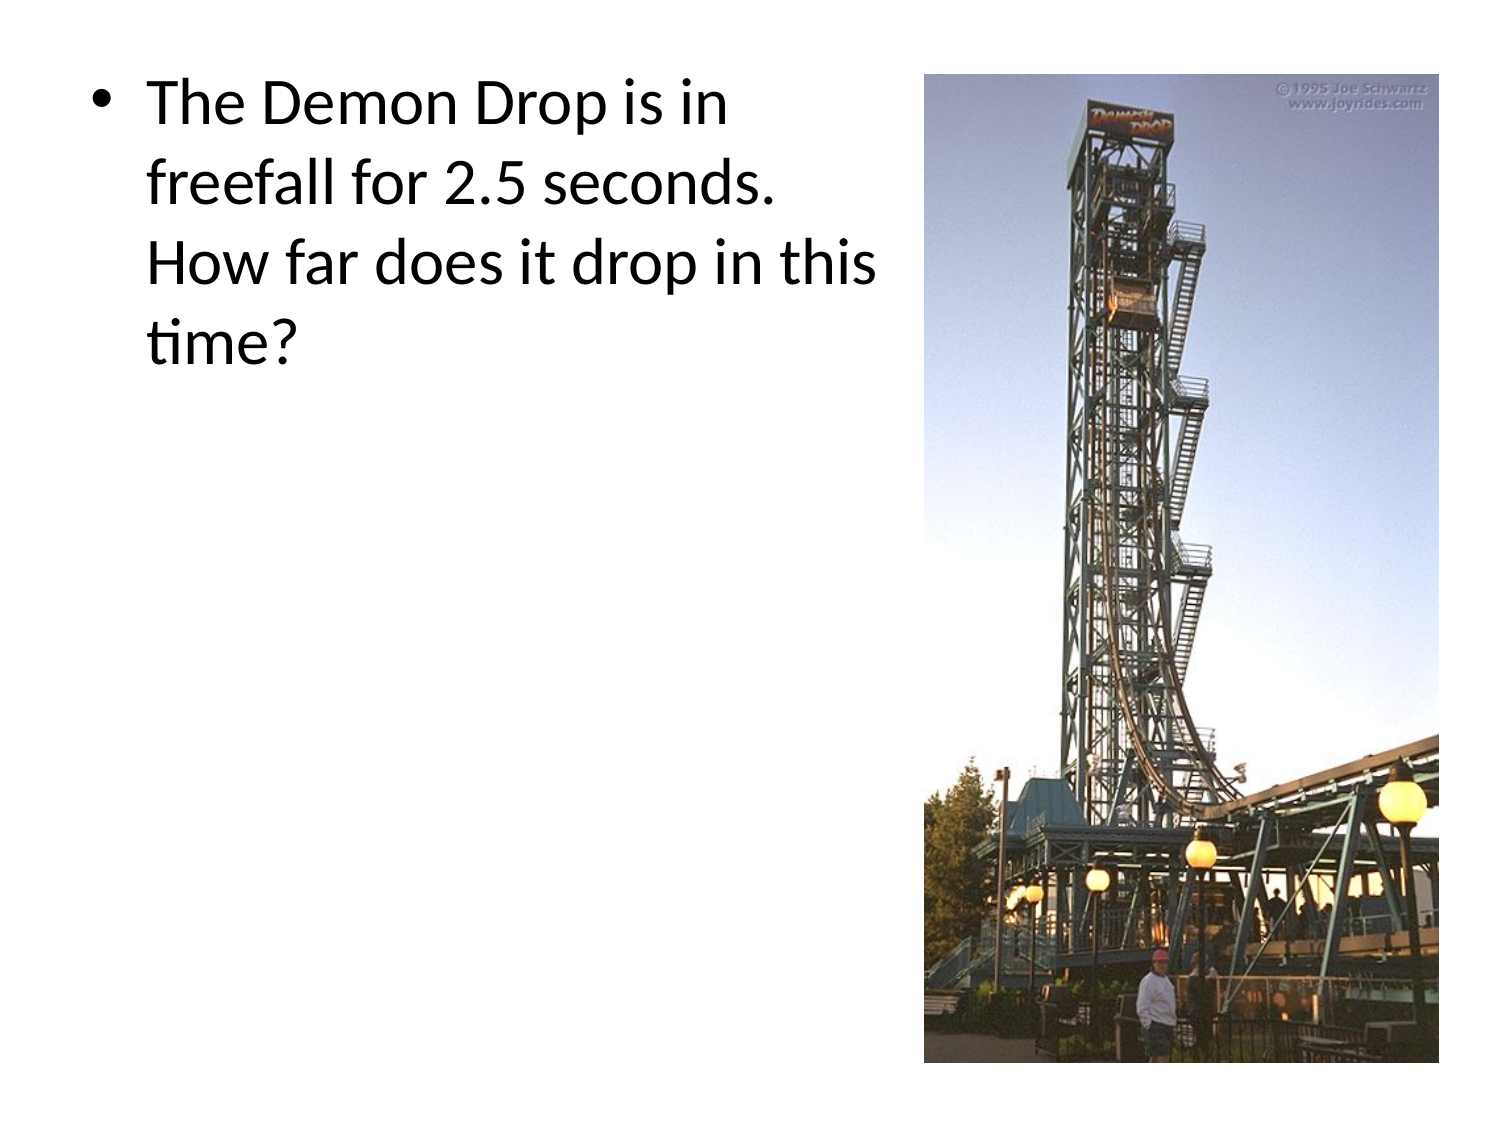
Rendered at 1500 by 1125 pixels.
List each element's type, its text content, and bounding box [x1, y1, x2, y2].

picture [924, 74, 1439, 1063]
list The Demon Drop is in freefall for 2.5 seconds. How far does it drop in this time? [75, 50, 900, 1005]
